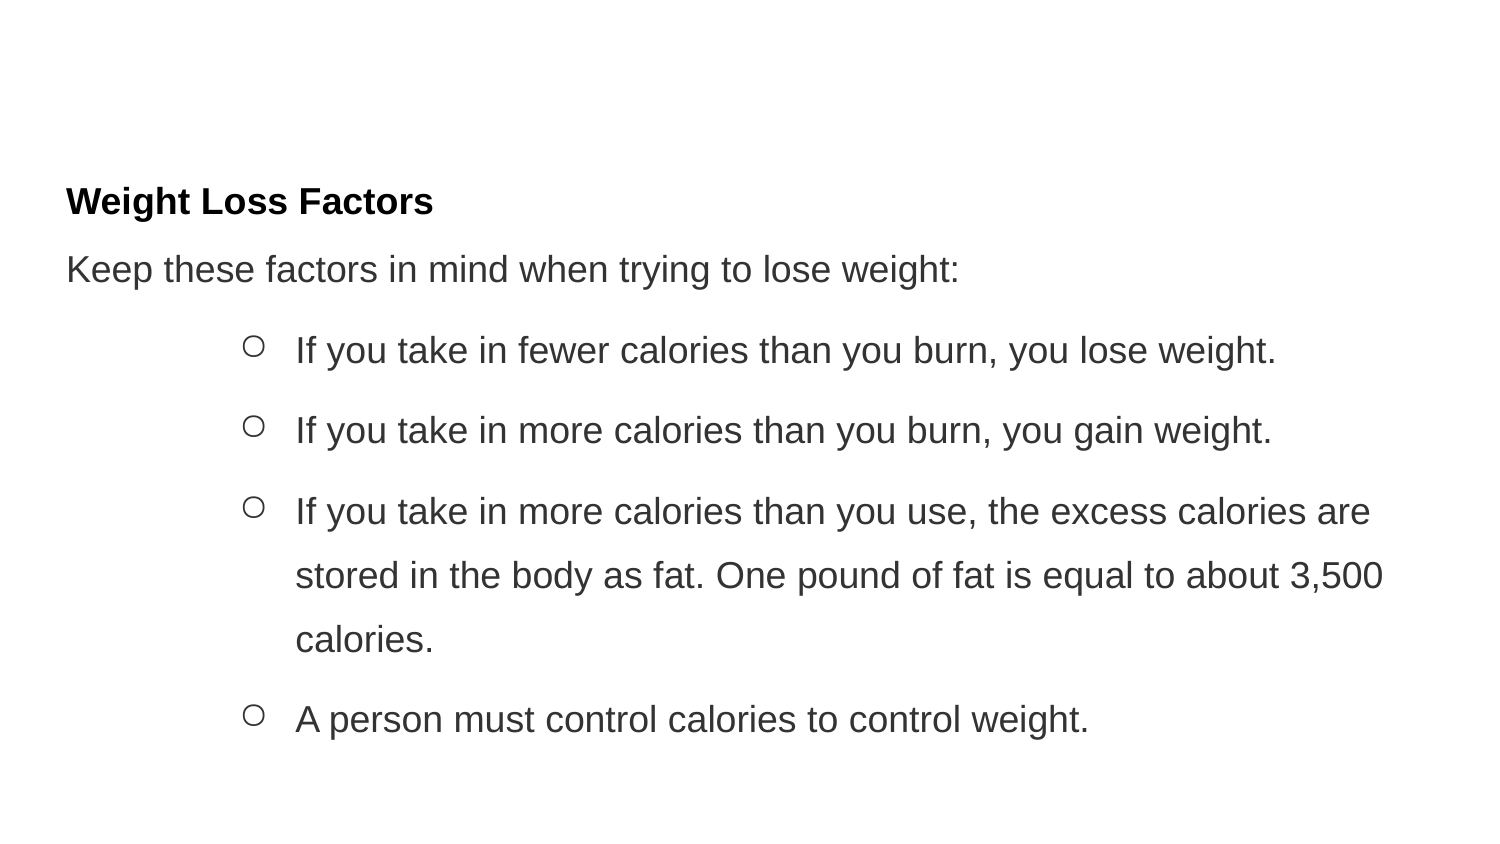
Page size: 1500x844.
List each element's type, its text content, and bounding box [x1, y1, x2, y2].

list Weight Loss Factors Keep these factors in mind when trying to lose weight: If you take in fewer calories than you burn, you lose weight. If you take in more calories than you burn, you gain weight. If you take in more calories than you use, the excess calories are stored in the body as fat. One pound of fat is equal to about 3,500 calories. A person must control calories to control weight. [51, 103, 1449, 750]
